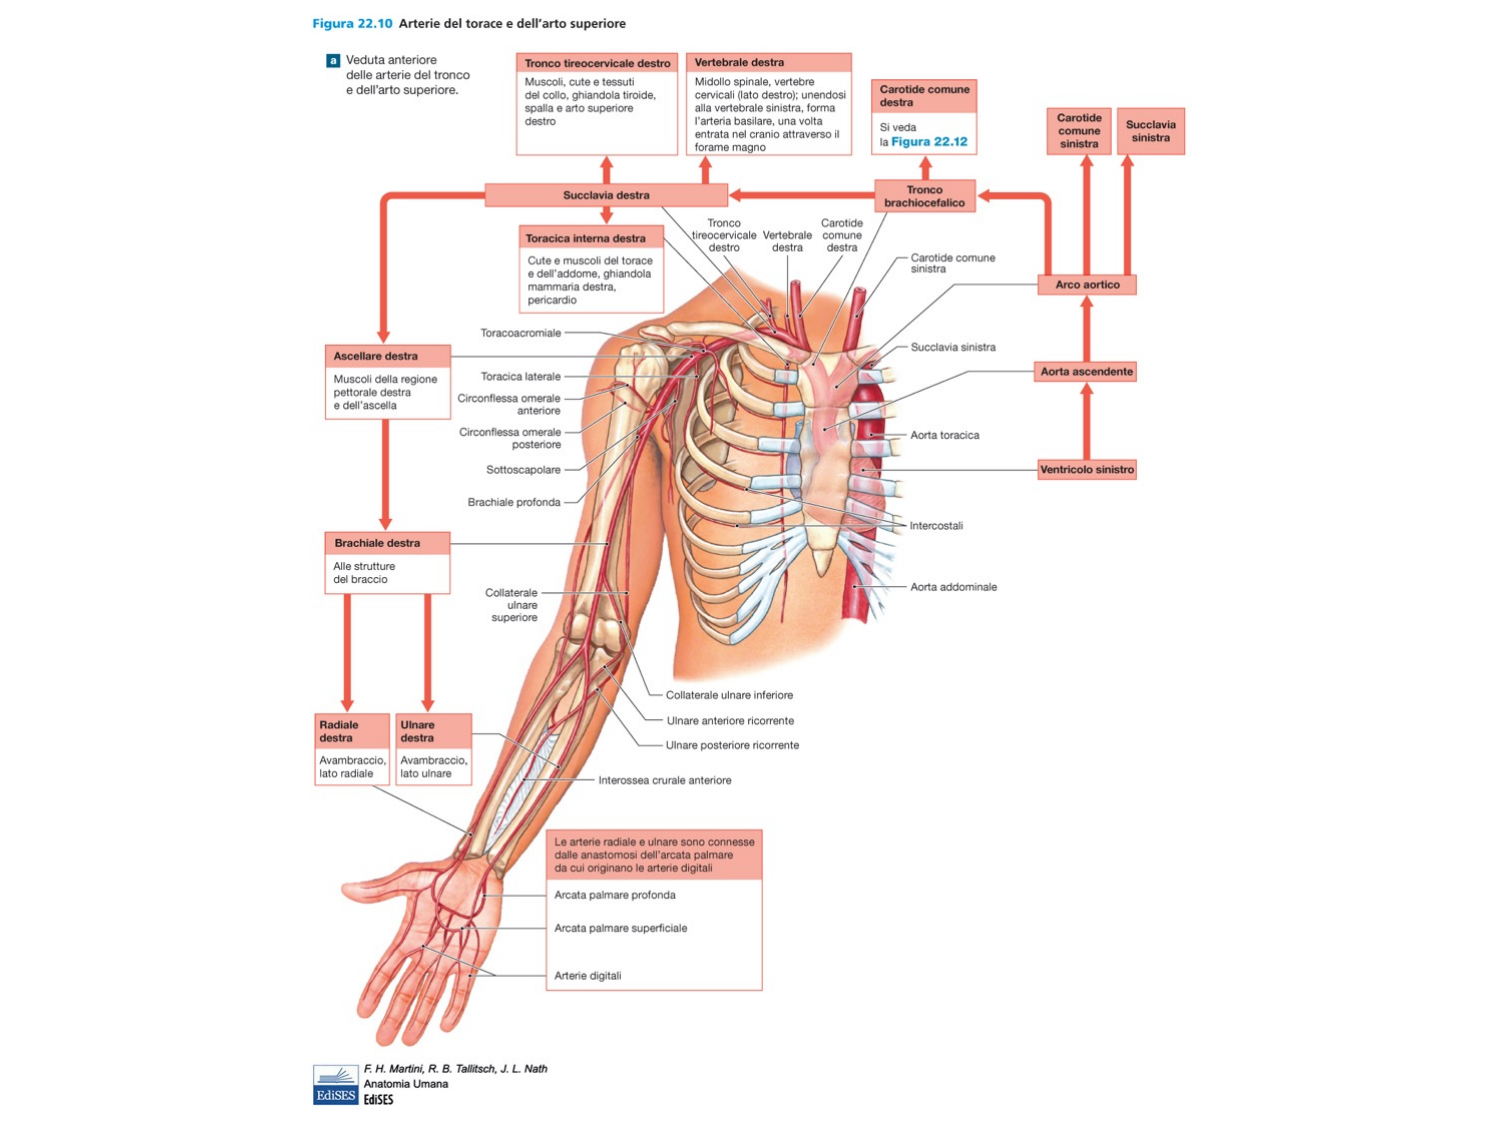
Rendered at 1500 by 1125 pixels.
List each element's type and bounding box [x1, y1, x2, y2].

picture [294, 0, 1205, 1125]
